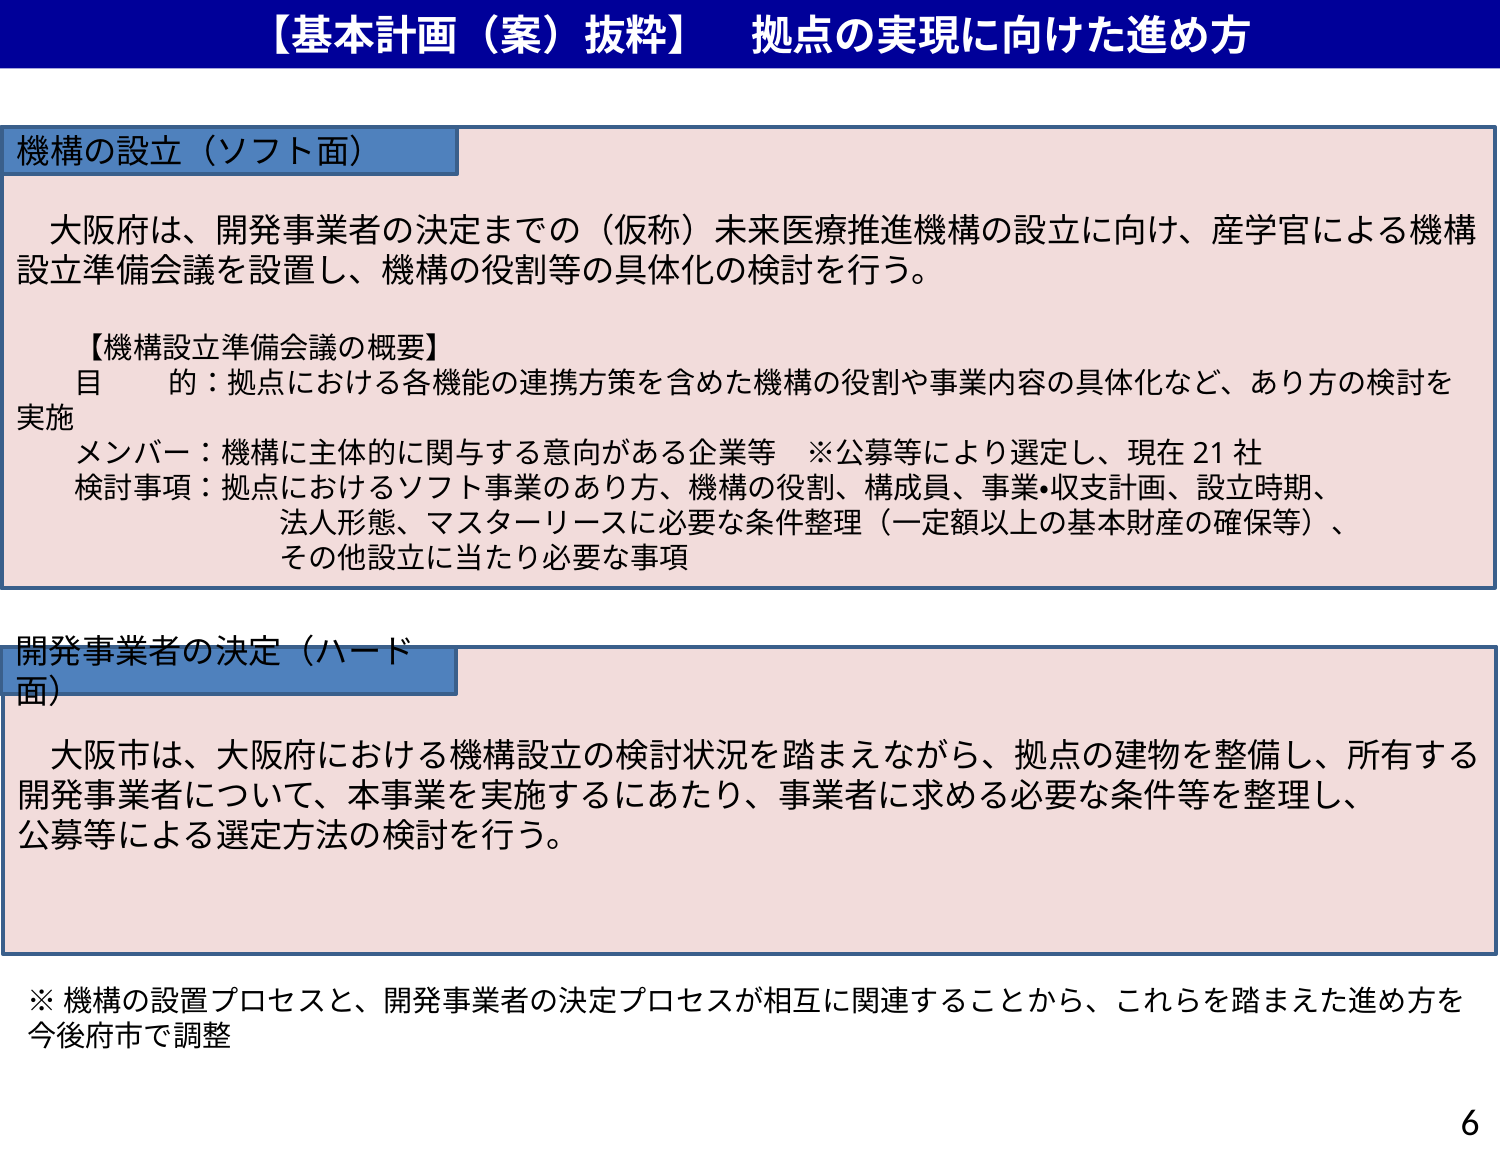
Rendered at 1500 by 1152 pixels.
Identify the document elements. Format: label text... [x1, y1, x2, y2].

text_box 6 [1424, 1096, 1500, 1145]
text_box 【基本計画（案）抜粋】 拠点の実現に向けた進め方 [0, 0, 1500, 69]
text_box 機構の設立（ソフト面） [0, 125, 459, 176]
text_box 大阪府は、開発事業者の決定までの（仮称）未来医療推進機構の設立に向け、産学官による機構設立準備会議を設置し、機構の役割等の具体化の検討を行う。 【機構設立準備会議の概要】 目 的：拠点における各機能の連携方策を含めた機構の役割や事業内容の具体化など、あり方の検討を実施 メンバー：機構に主体的に関与する意向がある企業等 ※公募等により選定し、現在21社 検討事項：拠点におけるソフト事業のあり方、機構の役割、構成員、事業・収支計画、設立時期、 法人形態、マスターリースに必要な条件整理（一定額以上の基本財産の確保等）、 その他設立に当たり必要な事項 [0, 125, 1497, 590]
text_box 開発事業者の決定（ハード面） [0, 645, 458, 696]
text_box ※機構の設置プロセスと、開発事業者の決定プロセスが相互に関連することから、これらを踏まえた進め方を今後府市で調整 [19, 975, 1496, 1058]
text_box 大阪市は、大阪府における機構設立の検討状況を踏まえながら、拠点の建物を整備し、所有する 開発事業者について、本事業を実施するにあたり、事業者に求める必要な条件等を整理し、 公募等による選定方法の検討を行う。 [1, 645, 1498, 956]
